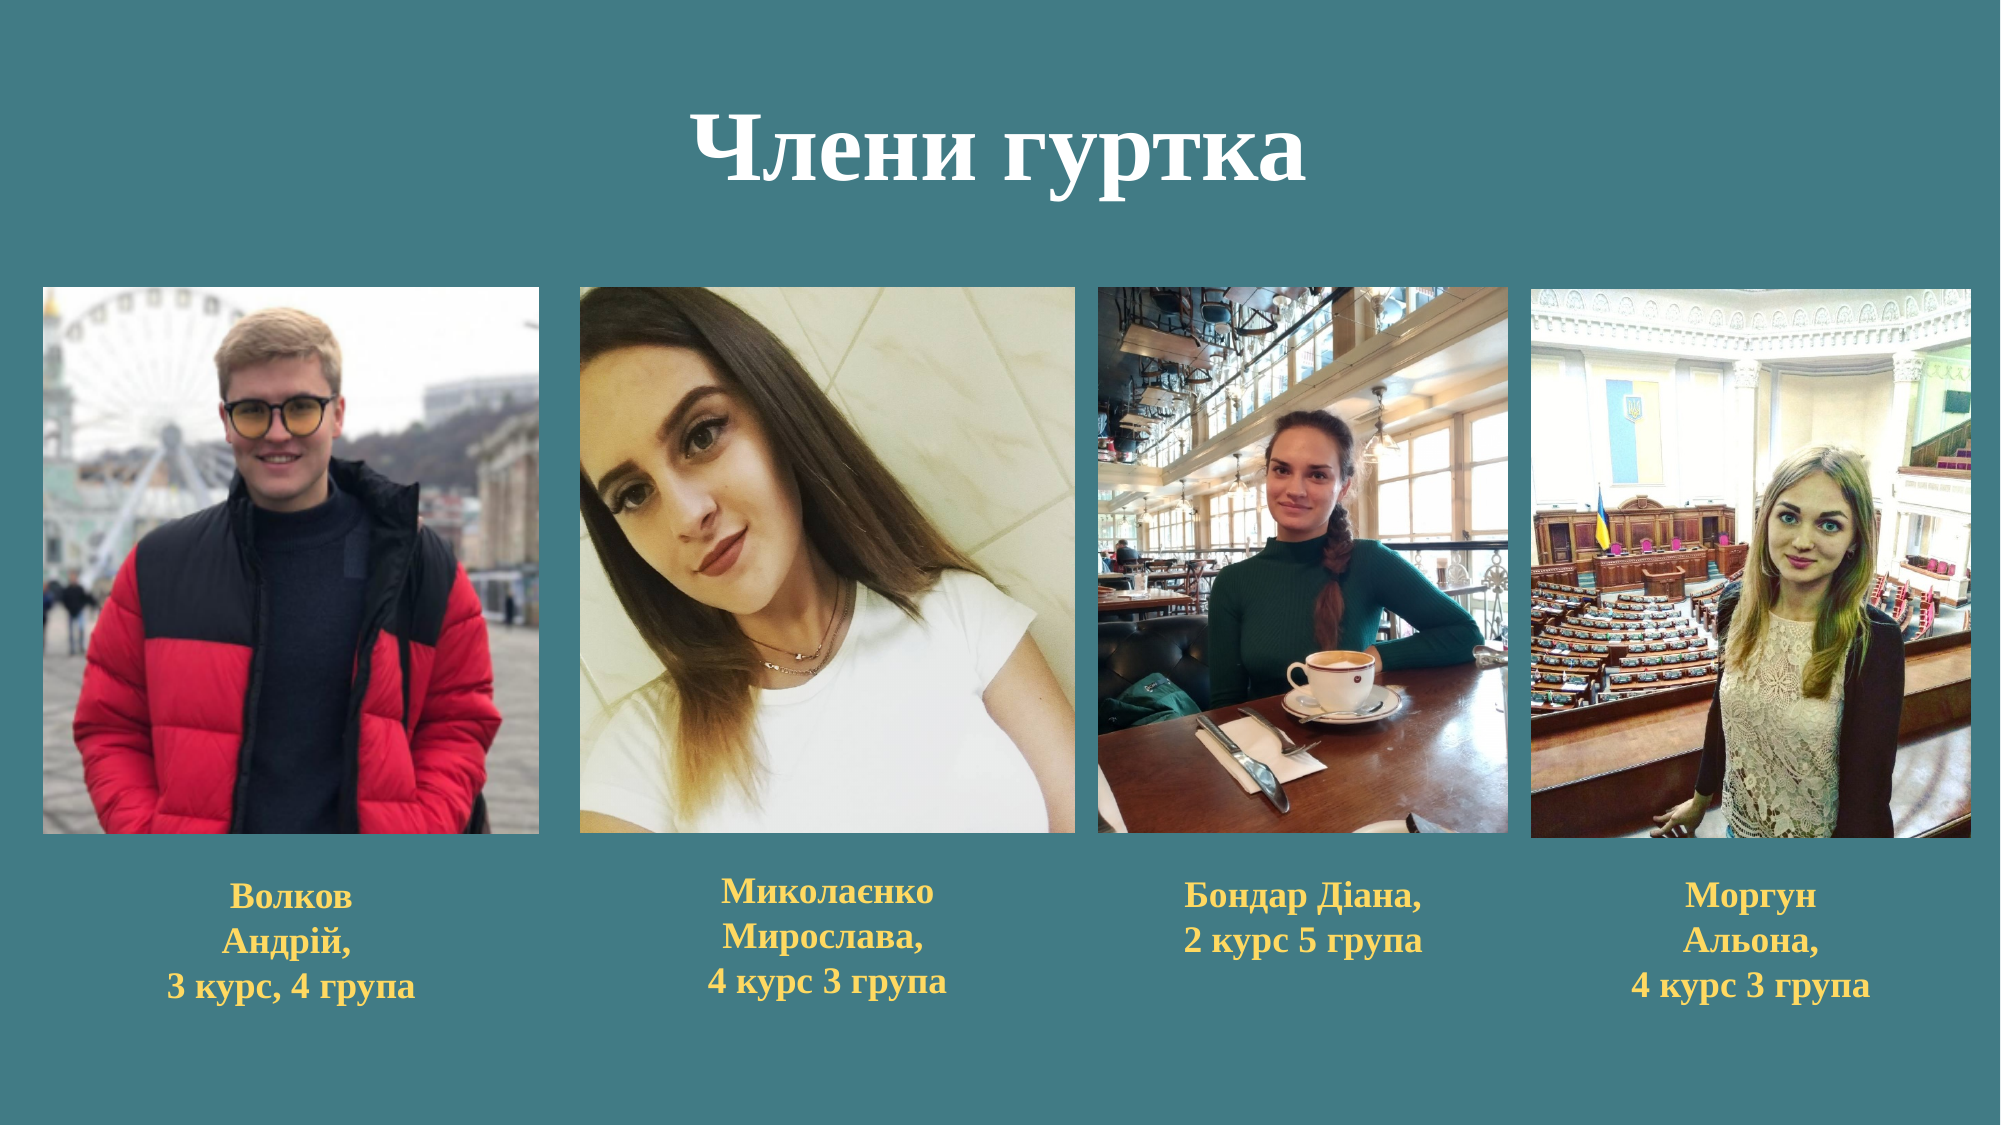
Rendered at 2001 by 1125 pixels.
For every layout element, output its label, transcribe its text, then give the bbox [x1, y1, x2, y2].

picture [580, 287, 1075, 833]
picture [1531, 289, 1971, 839]
text_box Миколаєнко Мирослава, 4 курс 3 група [682, 858, 974, 1008]
picture [1098, 287, 1508, 833]
text_box Моргун Альона, 4 курс 3 група [1605, 862, 1897, 1013]
text_box Волков Андрій, 3 курс, 4 група [145, 863, 437, 1013]
picture [43, 287, 539, 834]
text_box Бондар Діана, 2 курс 5 група [1157, 862, 1449, 968]
title Члени гуртка [136, 39, 1861, 257]
